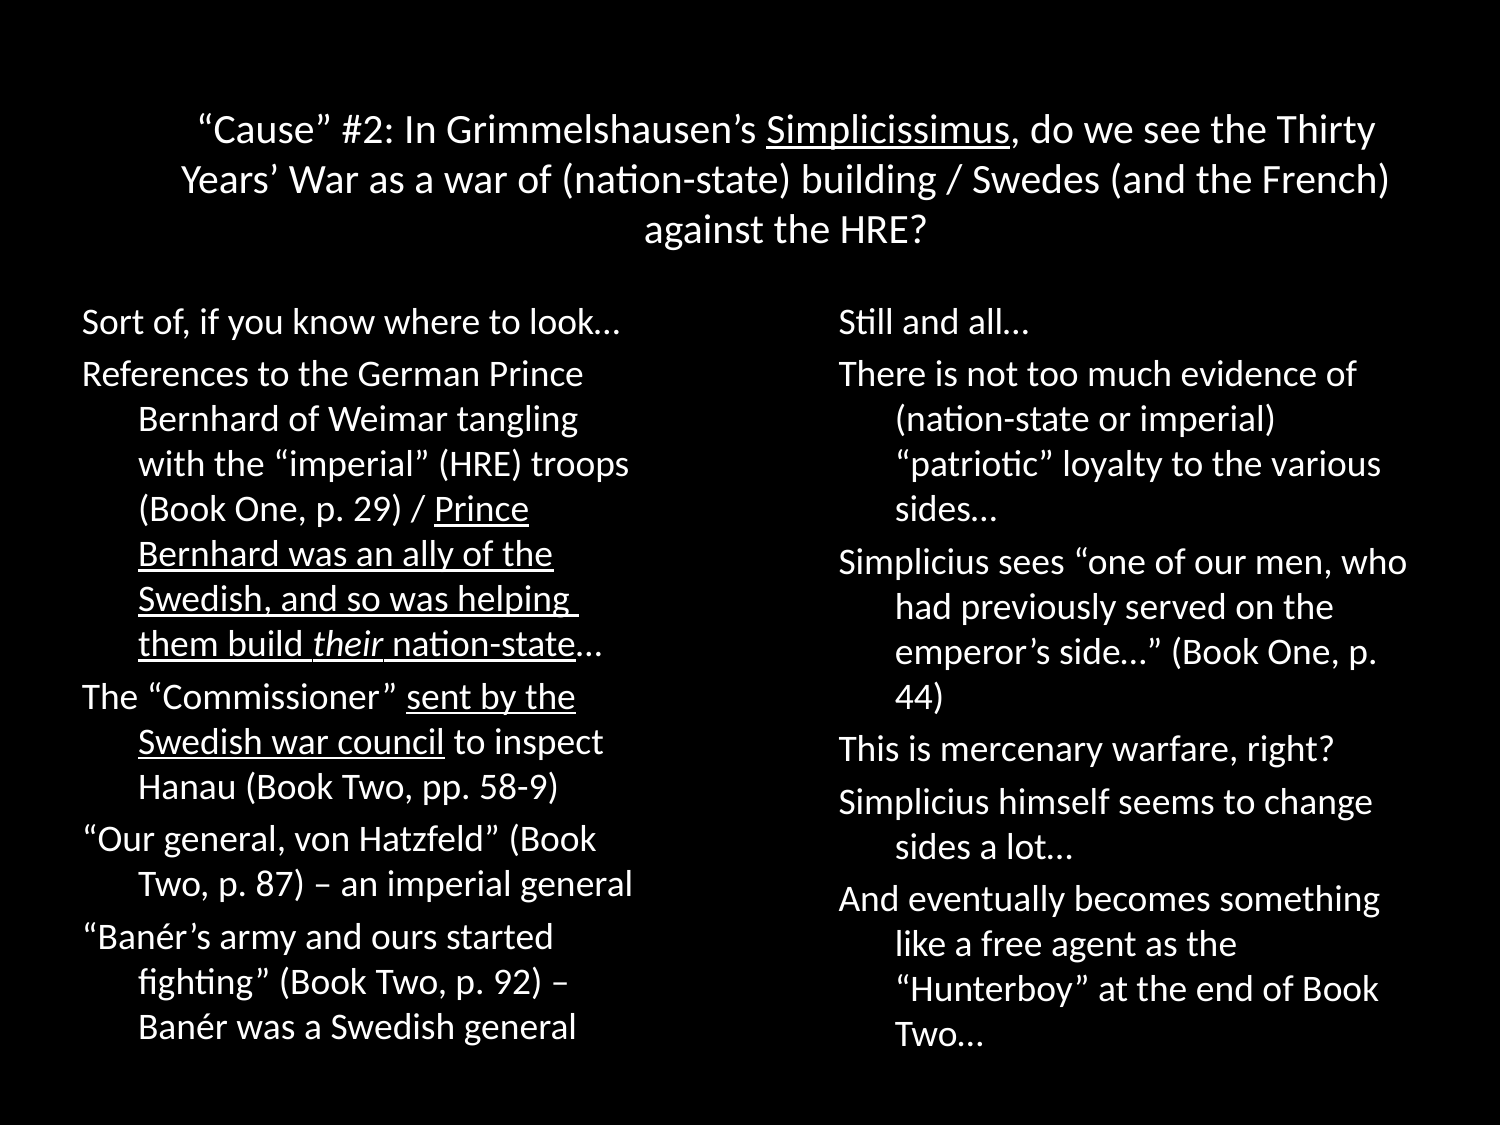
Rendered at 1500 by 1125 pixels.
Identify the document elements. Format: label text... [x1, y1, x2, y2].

list Still and all… There is not too much evidence of (nation-state or imperial) “patriotic” loyalty to the various sides… Simplicius sees “one of our men, who had previously served on the emperor’s side…” (Book One, p. 44) This is mercenary warfare, right? Simplicius himself seems to change sides a lot… And eventually becomes something like a free agent as the “Hunterboy” at the end of Book Two… [823, 289, 1424, 1125]
title “Cause” #2: In Grimmelshausen’s Simplicissimus, do we see the Thirty Years’ War as a war of (nation-state) building / Swedes (and the French) against the HRE? [148, 64, 1424, 290]
list Sort of, if you know where to look… References to the German Prince Bernhard of Weimar tangling with the “imperial” (HRE) troops (Book One, p. 29) / Prince Bernhard was an ally of the Swedish, and so was helping them build their nation-state… The “Commissioner” sent by the Swedish war council to inspect Hanau (Book Two, pp. 58-9) “Our general, von Hatzfeld” (Book Two, p. 87) – an imperial general “Banér’s army and ours started fighting” (Book Two, p. 92) – Banér was a Swedish general [66, 289, 667, 1125]
